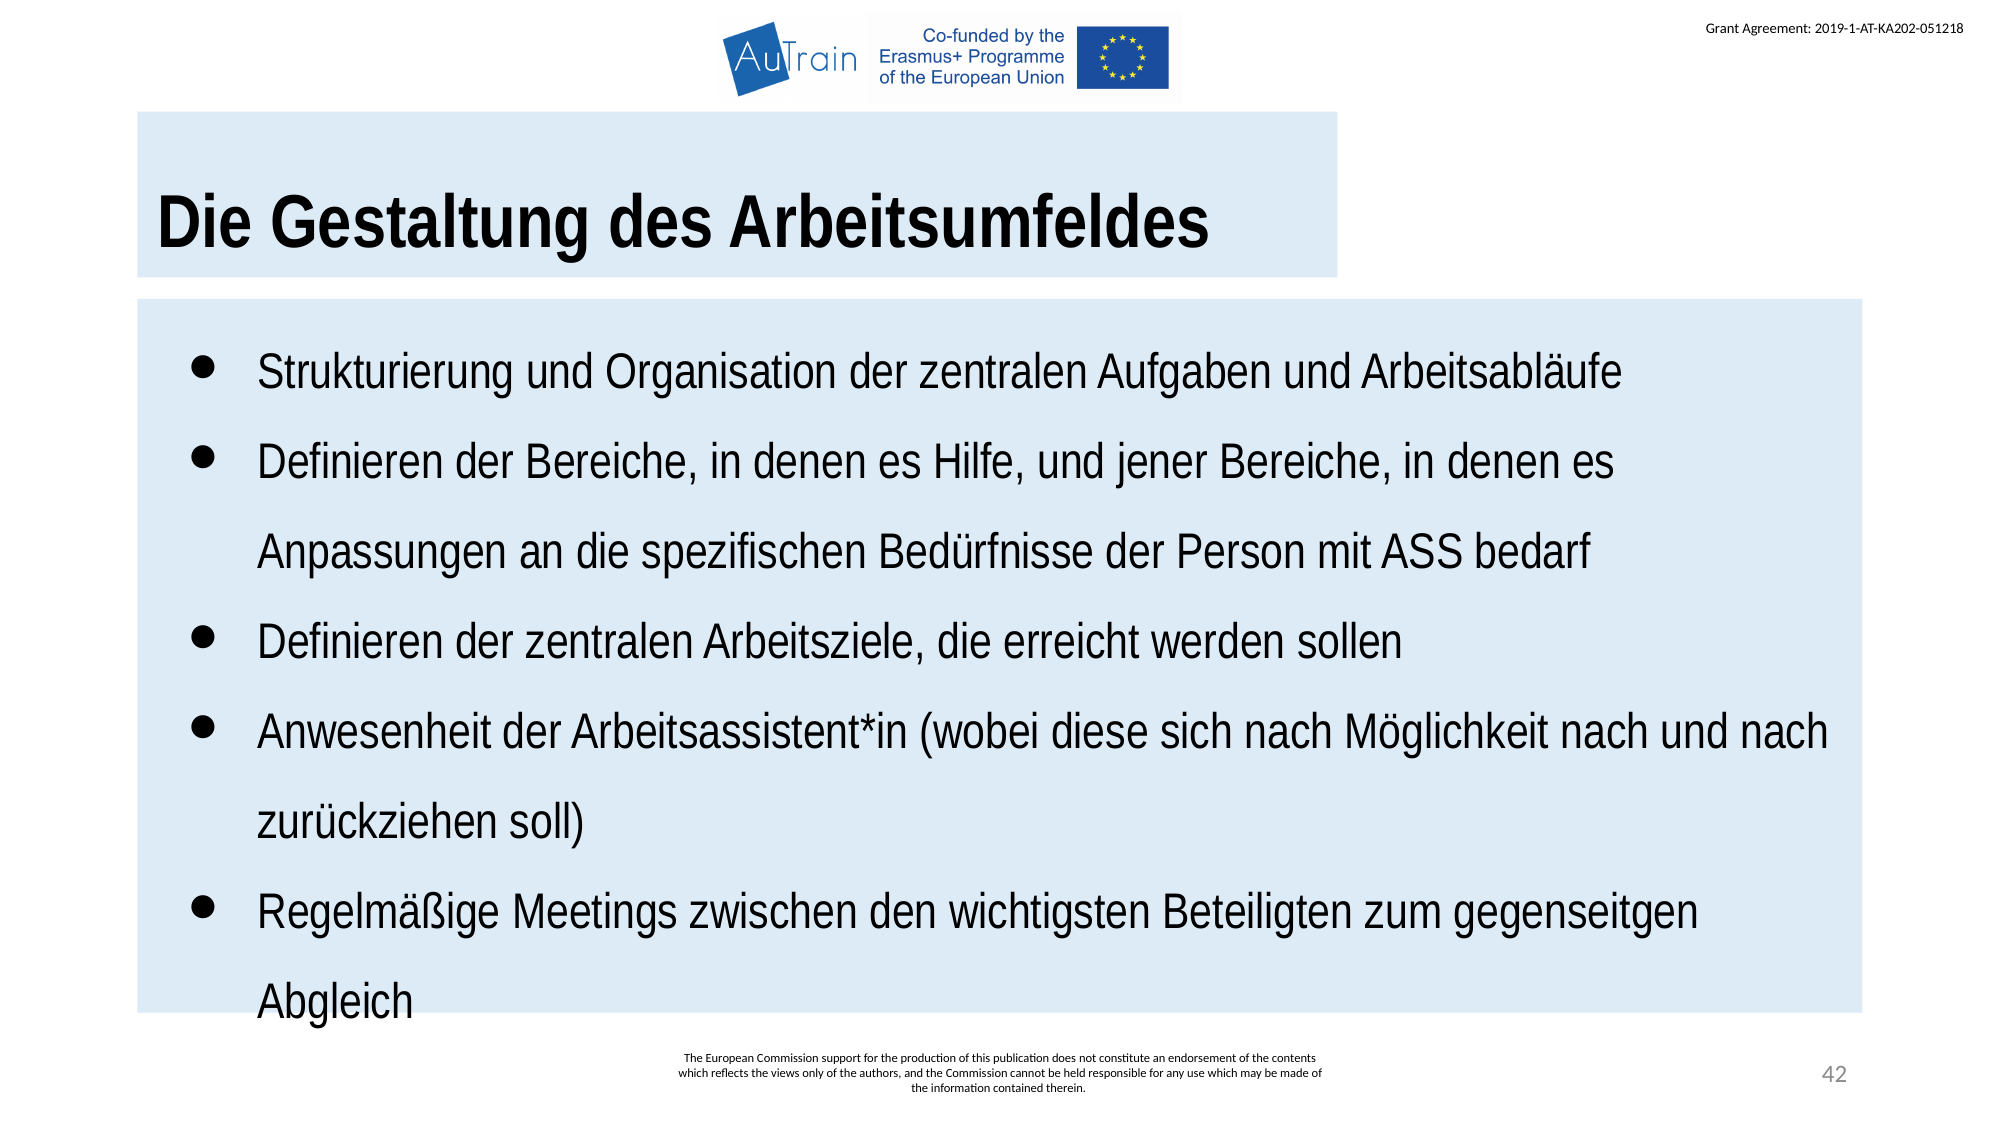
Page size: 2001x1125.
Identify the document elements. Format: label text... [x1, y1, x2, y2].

text_box Strukturierung und Organisation der zentralen Aufgaben und Arbeitsabläufe Definieren der Bereiche, in denen es Hilfe, und jener Bereiche, in denen es Anpassungen an die spezifischen Bedürfnisse der Person mit ASS bedarf Definieren der zentralen Arbeitsziele, die erreicht werden sollen Anwesenheit der Arbeitsassistent*in (wobei diese sich nach Möglichkeit nach und nach zurückziehen soll) Regelmäßige Meetings zwischen den wichtigsten Beteiligten zum gegenseitgen Abgleich [137, 298, 1863, 1013]
footer The European Commission support for the production of this publication does not constitute an endorsement of the contents which reflects the views only of the authors, and the Commission cannot be held responsible for any use which may be made of the information contained therein. [662, 1042, 1338, 1103]
text_box Die Gestaltung des Arbeitsumfeldes [137, 111, 1338, 278]
picture [715, 11, 1183, 104]
slide_number 42 [1412, 1042, 1863, 1103]
